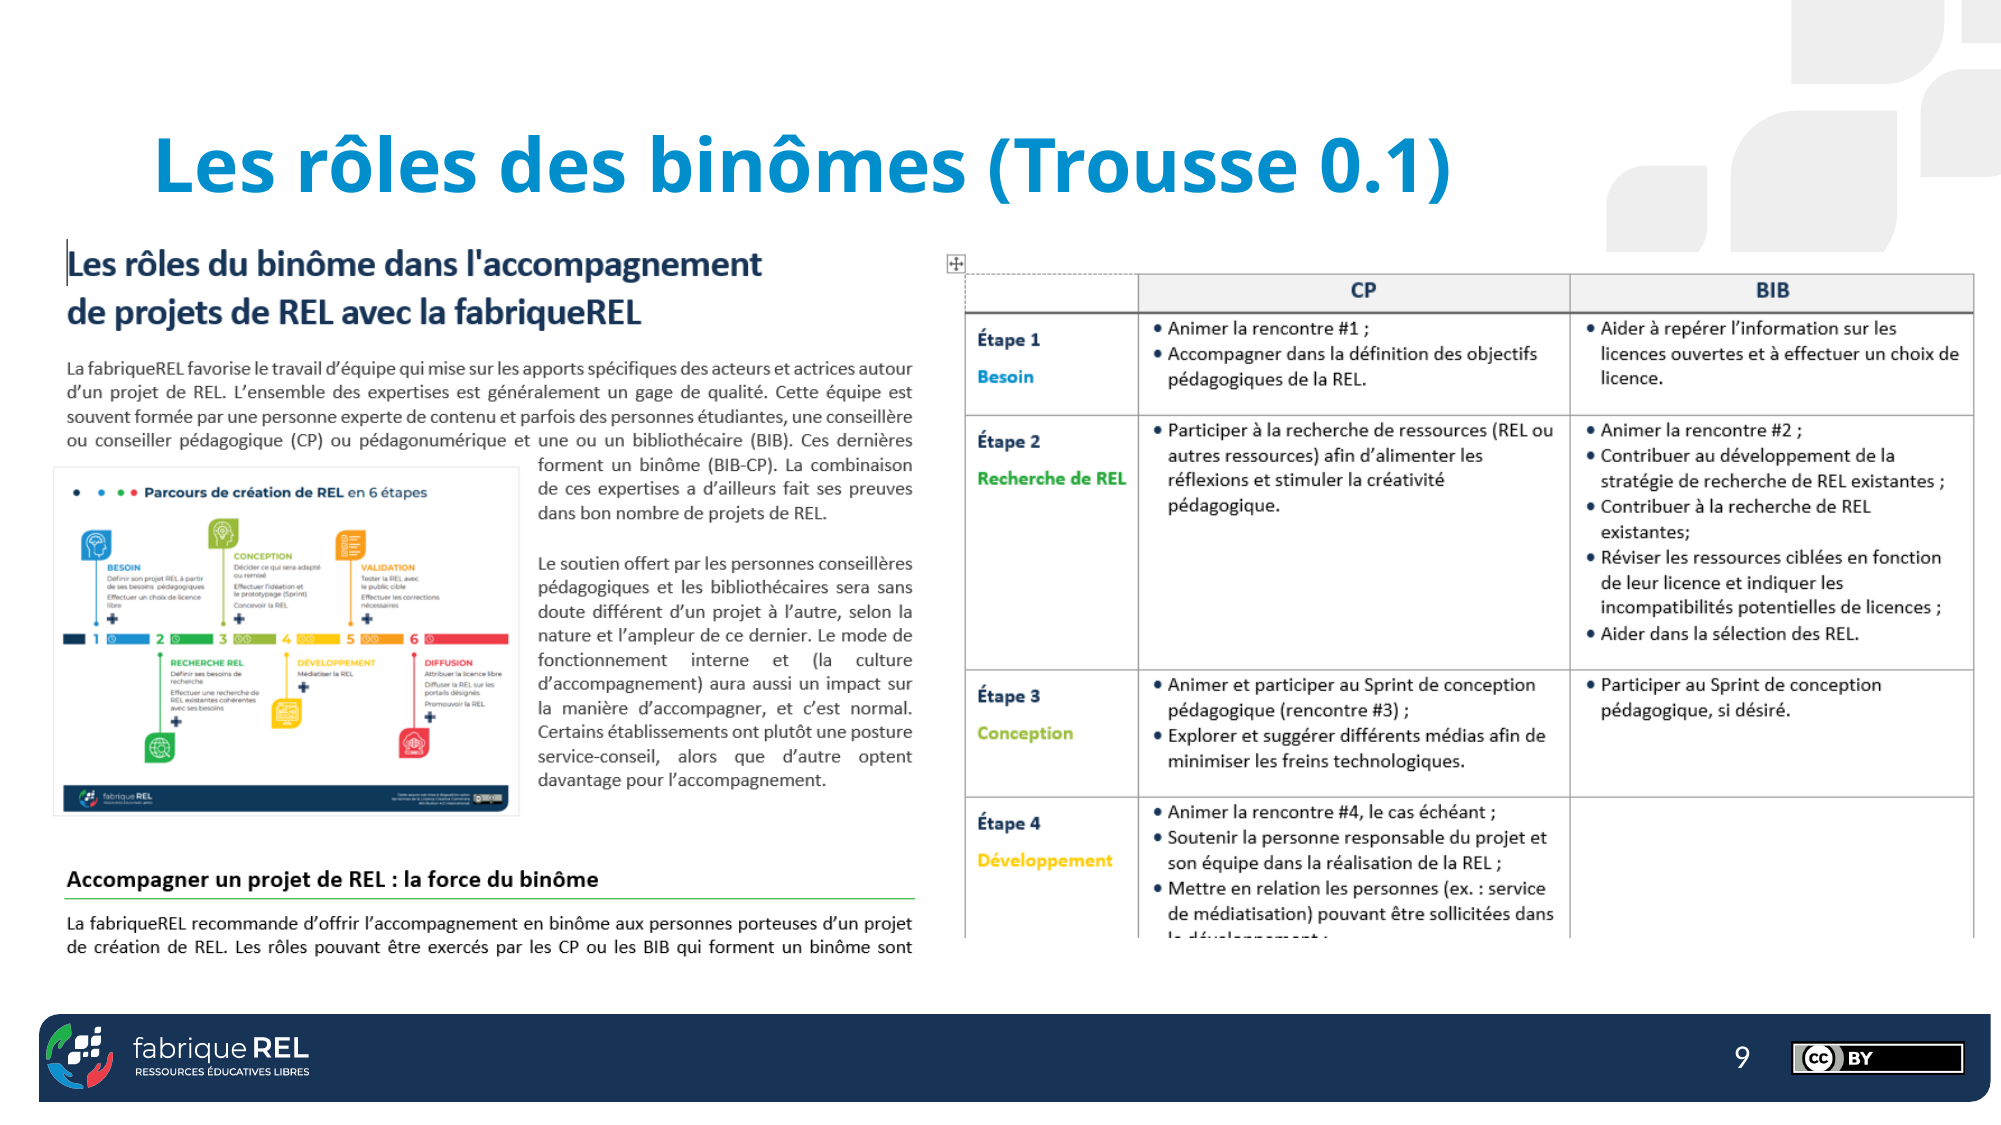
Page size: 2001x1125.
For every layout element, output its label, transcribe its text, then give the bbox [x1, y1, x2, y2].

title Les rôles des binômes (Trousse 0.1) [137, 59, 1863, 278]
picture [42, 229, 923, 961]
slide_number 9 [1629, 1025, 1766, 1086]
picture [25, 979, 329, 1125]
picture [938, 252, 2000, 939]
picture [1791, 1041, 1965, 1075]
